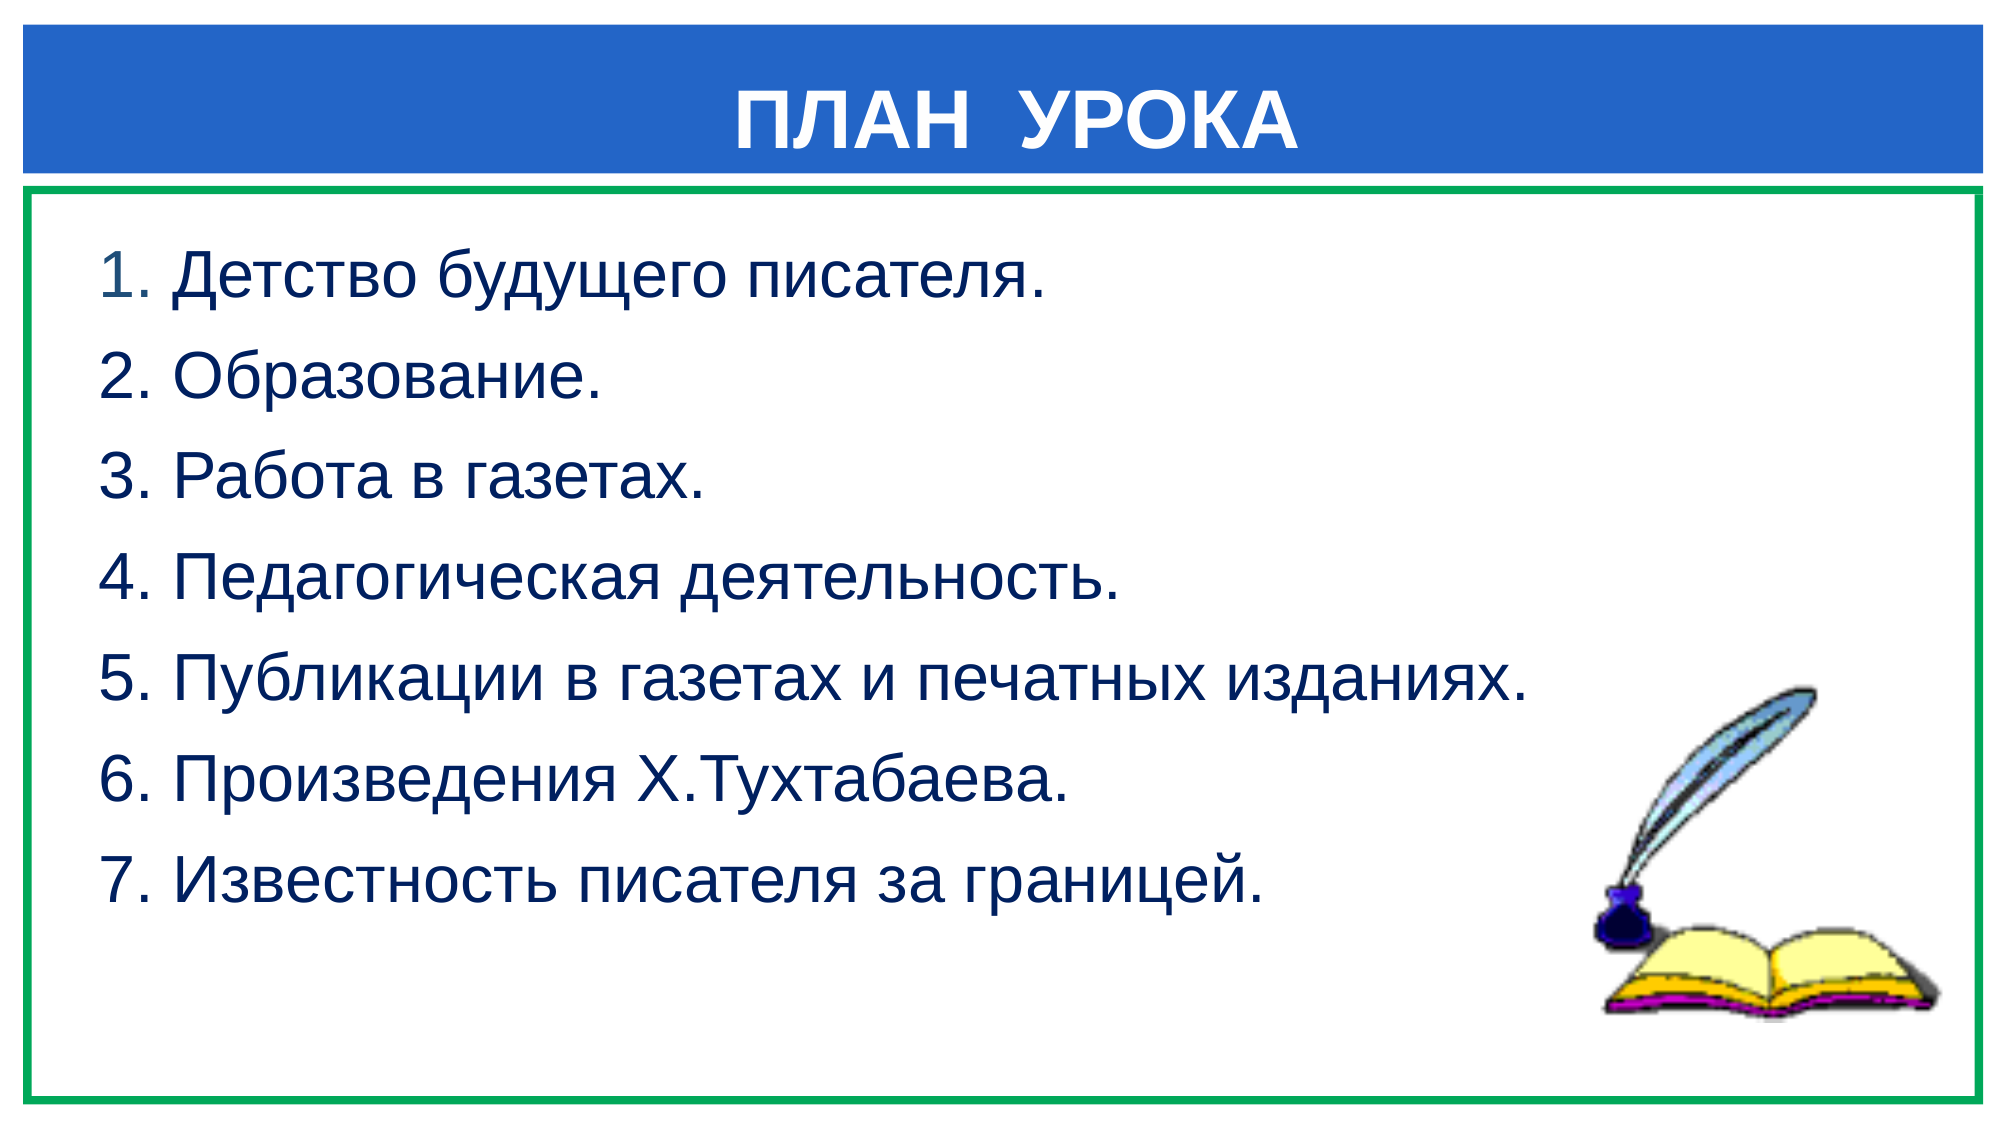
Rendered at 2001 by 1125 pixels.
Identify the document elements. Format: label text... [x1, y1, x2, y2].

list 1. Детство будущего писателя. 2. Образование. 3. Работа в газетах. 4. Педагогическая деятельность. 5. Публикации в газетах и печатных изданиях. 6. Произведения Х.Тухтабаева. 7. Известность писателя за границей. [61, 230, 2000, 1025]
title ПЛАН УРОКА [117, 72, 1917, 172]
picture [1550, 626, 1973, 1023]
